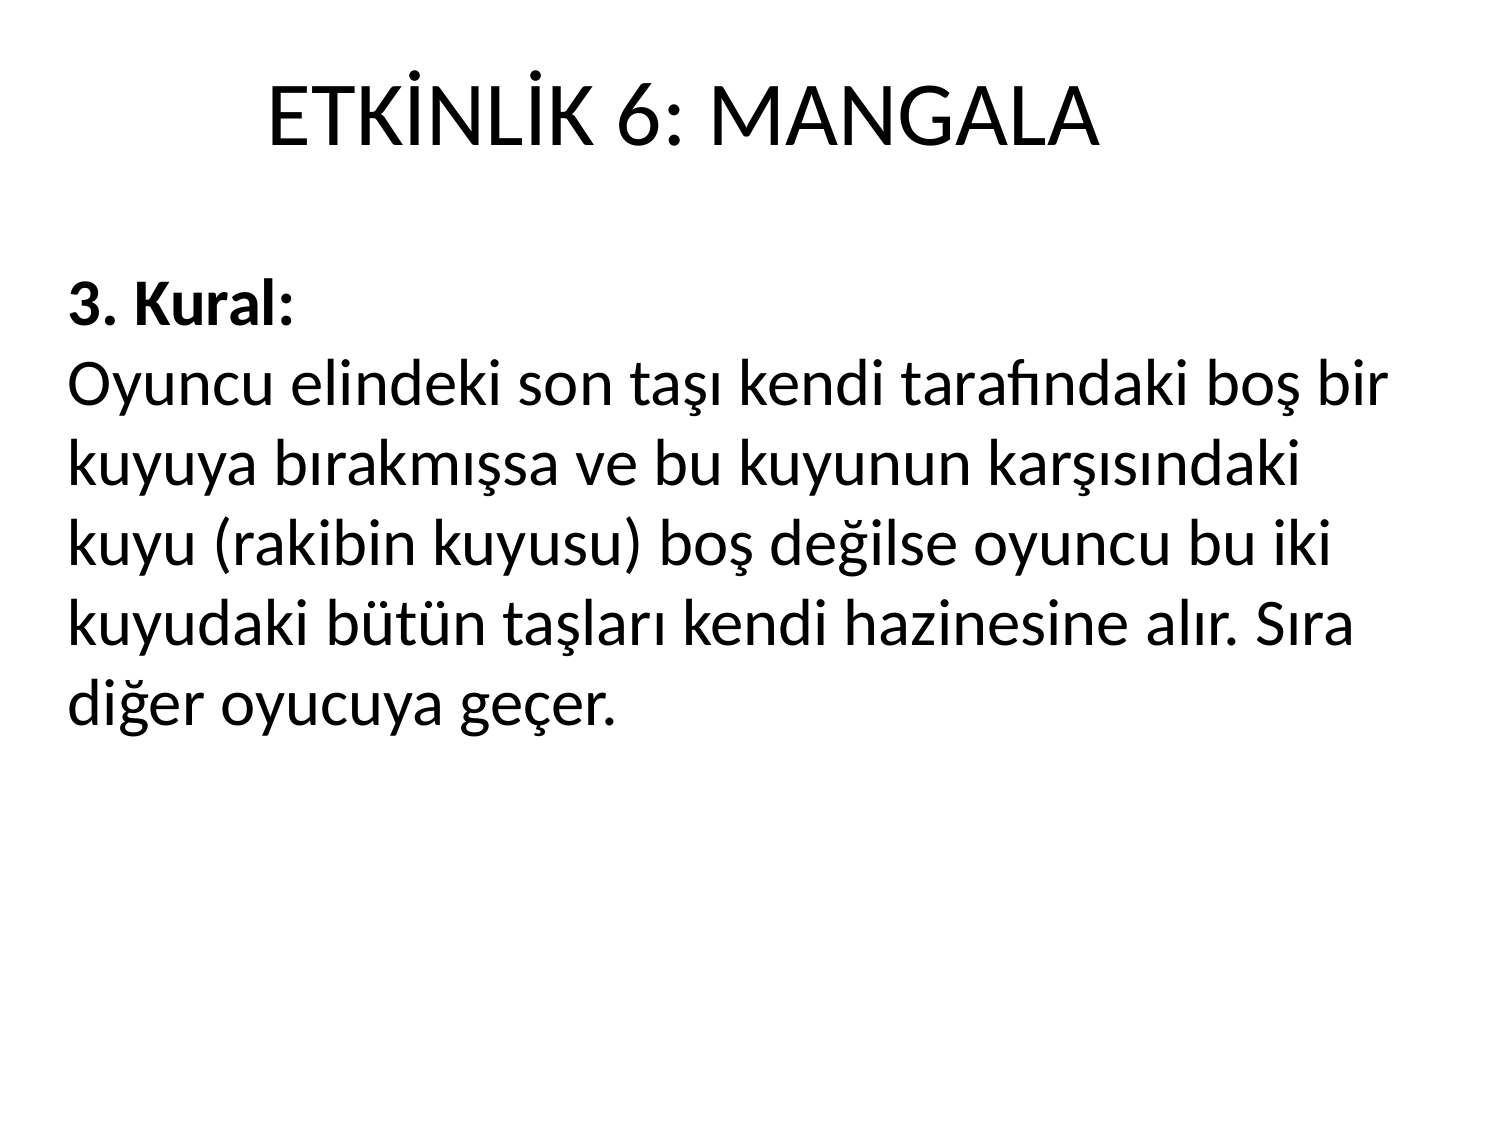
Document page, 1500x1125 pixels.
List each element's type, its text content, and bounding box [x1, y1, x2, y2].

title ETKİNLİK 6: MANGALA [75, 45, 1294, 173]
text_box 3. Kural: Oyuncu elindeki son taşı kendi tarafındaki boş bir kuyuya bırakmışsa ve bu kuyunun karşısındaki kuyu (rakibin kuyusu) boş değilse oyuncu bu iki kuyudaki bütün taşları kendi hazinesine alır. Sıra diğer oyucuya geçer. [53, 251, 1436, 747]
